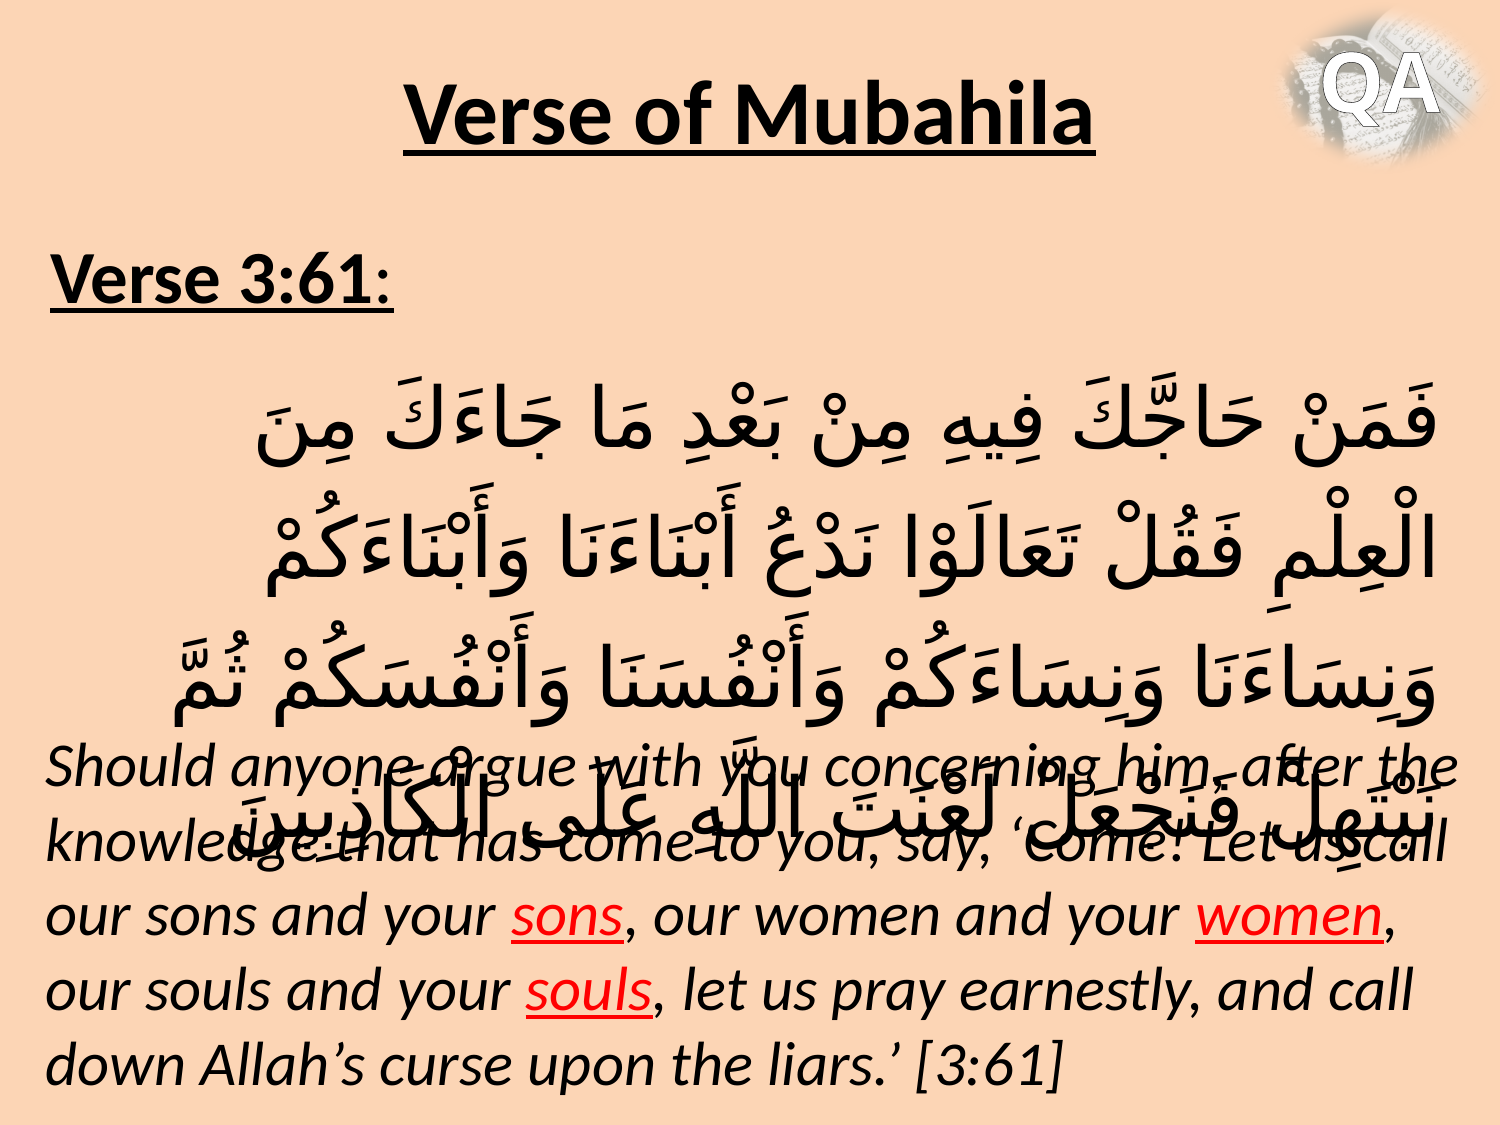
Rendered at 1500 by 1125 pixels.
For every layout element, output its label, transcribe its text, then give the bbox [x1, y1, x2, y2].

text_box Should anyone argue with you concerning him, after the knowledge that has come to you, say, ‘Come! Let us call our sons and your sons, our women and your women, our souls and your souls, let us pray earnestly, and call down Allah’s curse upon the liars.’ [3:61] [30, 716, 1498, 1106]
text_box فَمَنْ حَاجَّكَ فِيهِ مِنْ بَعْدِ مَا جَاءَكَ مِنَ الْعِلْمِ فَقُلْ تَعَالَوْا نَدْعُ أَبْنَاءَنَا وَأَبْنَاءَكُمْ وَنِسَاءَنَا وَنِسَاءَكُمْ وَأَنْفُسَنَا وَأَنْفُسَكُمْ ثُمَّ نَبْتَهِلْ فَنَجْعَلْ لَعْنَتَ اللَّهِ عَلَى الْكَاذِبِينَ [53, 327, 1456, 862]
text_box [1264, 0, 1500, 177]
text_box Verse 3:61: [35, 221, 462, 326]
text_box Verse of Mubahila [74, 45, 1425, 233]
